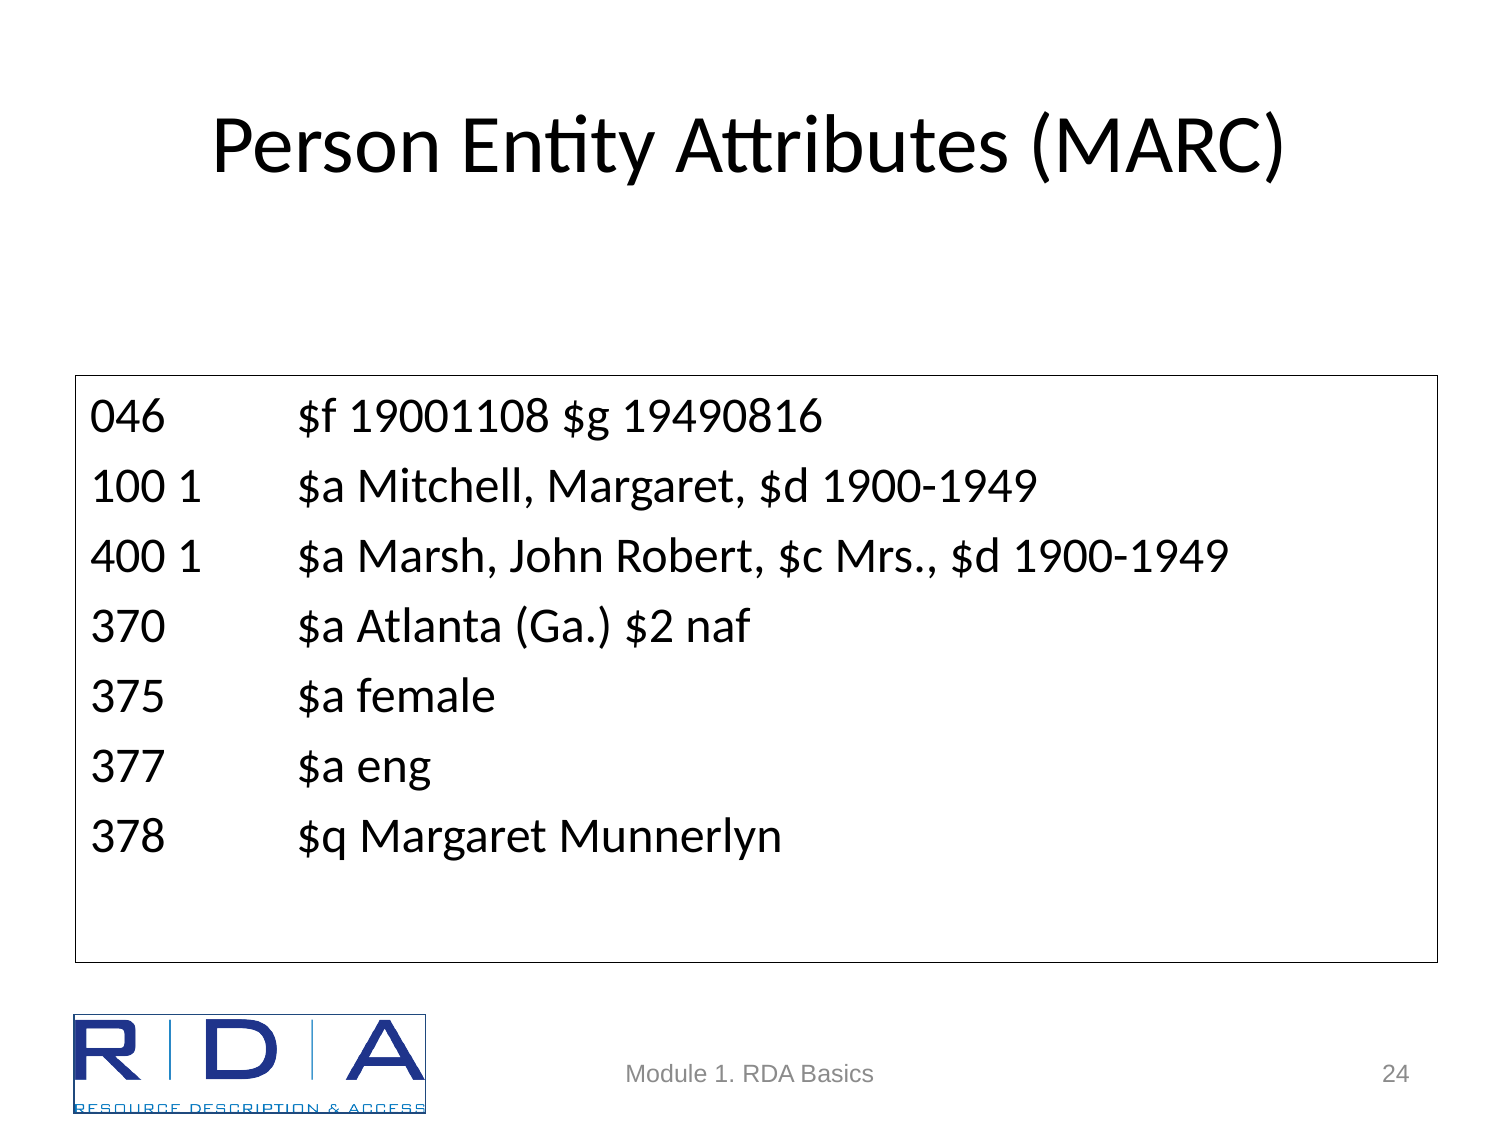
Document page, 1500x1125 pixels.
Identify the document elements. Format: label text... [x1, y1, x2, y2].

title Person Entity Attributes (MARC) [75, 45, 1425, 233]
list 046 $f 19001108 $g 19490816 100 1 $a Mitchell, Margaret, $d 1900-1949 400 1 $a Marsh, John Robert, $c Mrs., $d 1900-1949 370 $a Atlanta (Ga.) $2 naf 375 $a female 377 $a eng 378 $q Margaret Munnerlyn [75, 375, 1438, 963]
picture [75, 1015, 425, 1112]
footer Module 1. RDA Basics [512, 1042, 988, 1103]
slide_number 24 [1074, 1042, 1425, 1103]
